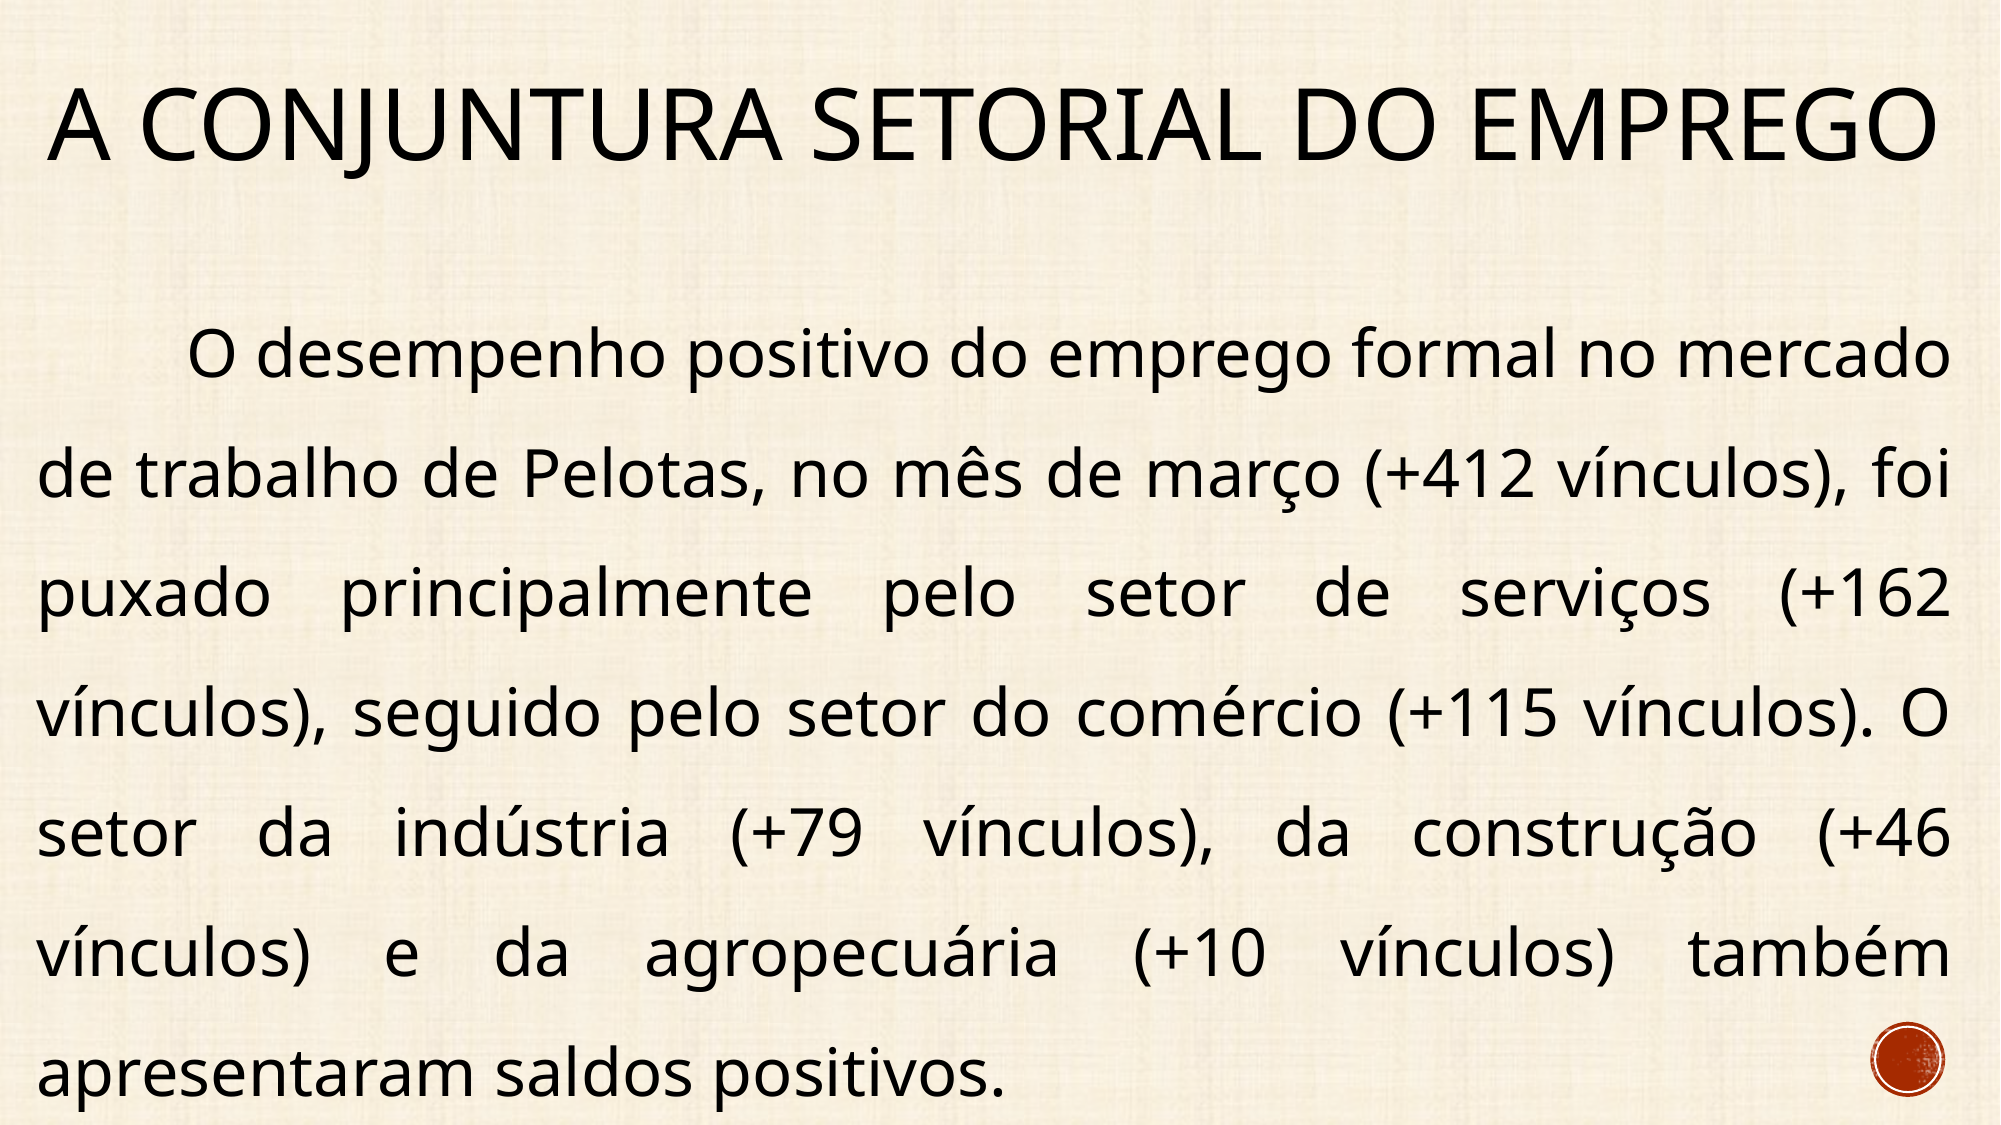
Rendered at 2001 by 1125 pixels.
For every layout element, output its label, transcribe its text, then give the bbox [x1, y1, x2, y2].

title A conjuntura setorial do emprego [21, 32, 1970, 225]
list O desempenho positivo do emprego formal no mercado de trabalho de Pelotas, no mês de março (+412 vínculos), foi puxado principalmente pelo setor de serviços (+162 vínculos), seguido pelo setor do comércio (+115 vínculos). O setor da indústria (+79 vínculos), da construção (+46 vínculos) e da agropecuária (+10 vínculos) também apresentaram saldos positivos. [21, 262, 1970, 1125]
